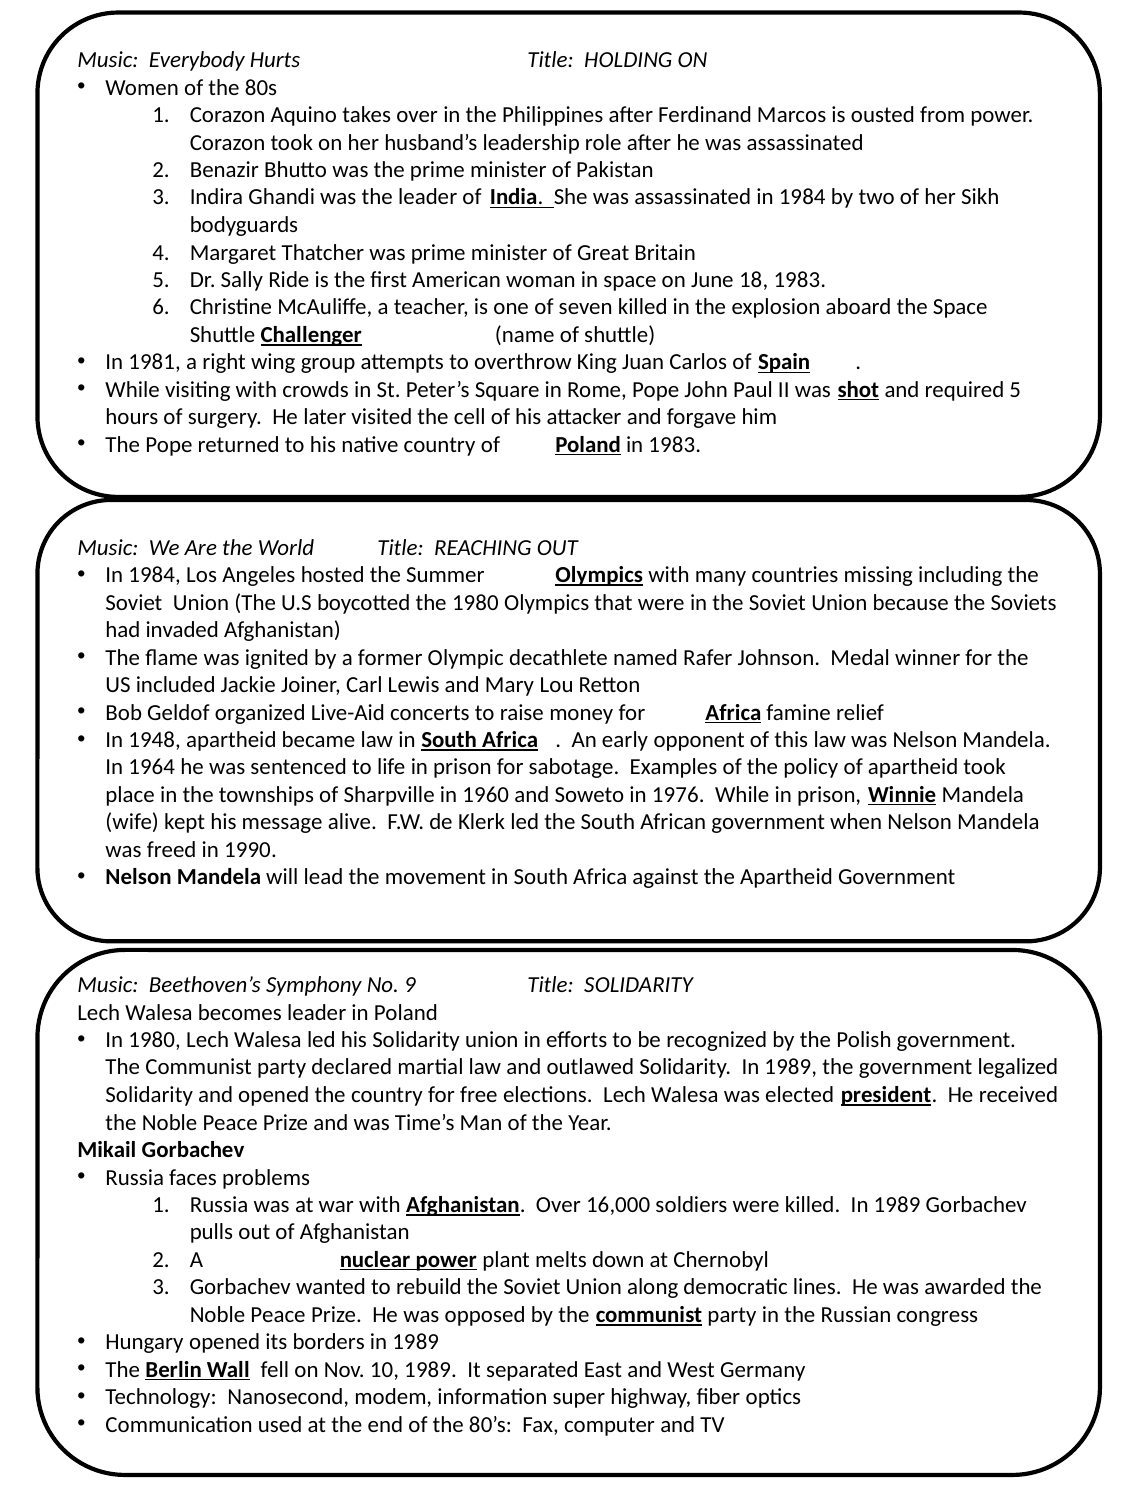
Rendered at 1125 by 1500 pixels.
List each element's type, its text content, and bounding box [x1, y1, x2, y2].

text_box [76, 947, 1061, 962]
text_box [35, 10, 1103, 478]
text_box Music: Beethoven’s Symphony No. 9 Title: SOLIDARITY Lech Walesa becomes leader in Poland In 1980, Lech Walesa led his Solidarity union in efforts to be recognized by the Polish government. The Communist party declared martial law and outlawed Solidarity. In 1989, the government legalized Solidarity and opened the country for free elections. Lech Walesa was elected president. He received the Noble Peace Prize and was Time’s Man of the Year. Mikail Gorbachev Russia faces problems Russia was at war with Afghanistan. Over 16,000 soldiers were killed. In 1989 Gorbachev pulls out of Afghanistan A nuclear power plant melts down at Chernobyl Gorbachev wanted to rebuild the Soviet Union along democratic lines. He was awarded the Noble Peace Prize. He was opposed by the communist party in the Russian congress Hungary opened its borders in 1989 The Berlin Wall fell on Nov. 10, 1989. It separated East and West Germany Technology: Nanosecond, modem, information super highway, fiber optics Communication used at the end of the 80’s: Fax, computer and TV [62, 962, 1075, 1472]
text_box [35, 497, 1103, 944]
text_box Music: Everybody Hurts Title: HOLDING ON Women of the 80s Corazon Aquino takes over in the Philippines after Ferdinand Marcos is ousted from power. Corazon took on her husband’s leadership role after he was assassinated Benazir Bhutto was the prime minister of Pakistan Indira Ghandi was the leader of India. She was assassinated in 1984 by two of her Sikh bodyguards Margaret Thatcher was prime minister of Great Britain Dr. Sally Ride is the first American woman in space on June 18, 1983. Christine McAuliffe, a teacher, is one of seven killed in the explosion aboard the Space Shuttle Challenger (name of shuttle) In 1981, a right wing group attempts to overthrow King Juan Carlos of Spain . While visiting with crowds in St. Peter’s Square in Rome, Pope John Paul II was shot and required 5 hours of surgery. He later visited the cell of his attacker and forgave him The Pope returned to his native country of Poland in 1983. [62, 37, 1075, 492]
text_box Music: We Are the World Title: REACHING OUT In 1984, Los Angeles hosted the Summer Olympics with many countries missing including the Soviet Union (The U.S boycotted the 1980 Olympics that were in the Soviet Union because the Soviets had invaded Afghanistan) The flame was ignited by a former Olympic decathlete named Rafer Johnson. Medal winner for the US included Jackie Joiner, Carl Lewis and Mary Lou Retton Bob Geldof organized Live-Aid concerts to raise money for Africa famine relief In 1948, apartheid became law in South Africa . An early opponent of this law was Nelson Mandela. In 1964 he was sentenced to life in prison for sabotage. Examples of the policy of apartheid took place in the townships of Sharpville in 1960 and Soweto in 1976. While in prison, Winnie Mandela (wife) kept his message alive. F.W. de Klerk led the South African government when Nelson Mandela was freed in 1990. Nelson Mandela will lead the movement in South Africa against the Apartheid Government [62, 524, 1075, 925]
text_box [1075, 973, 1103, 1452]
text_box [95, 1472, 1042, 1478]
text_box [84, 492, 1053, 498]
text_box [35, 973, 62, 1452]
